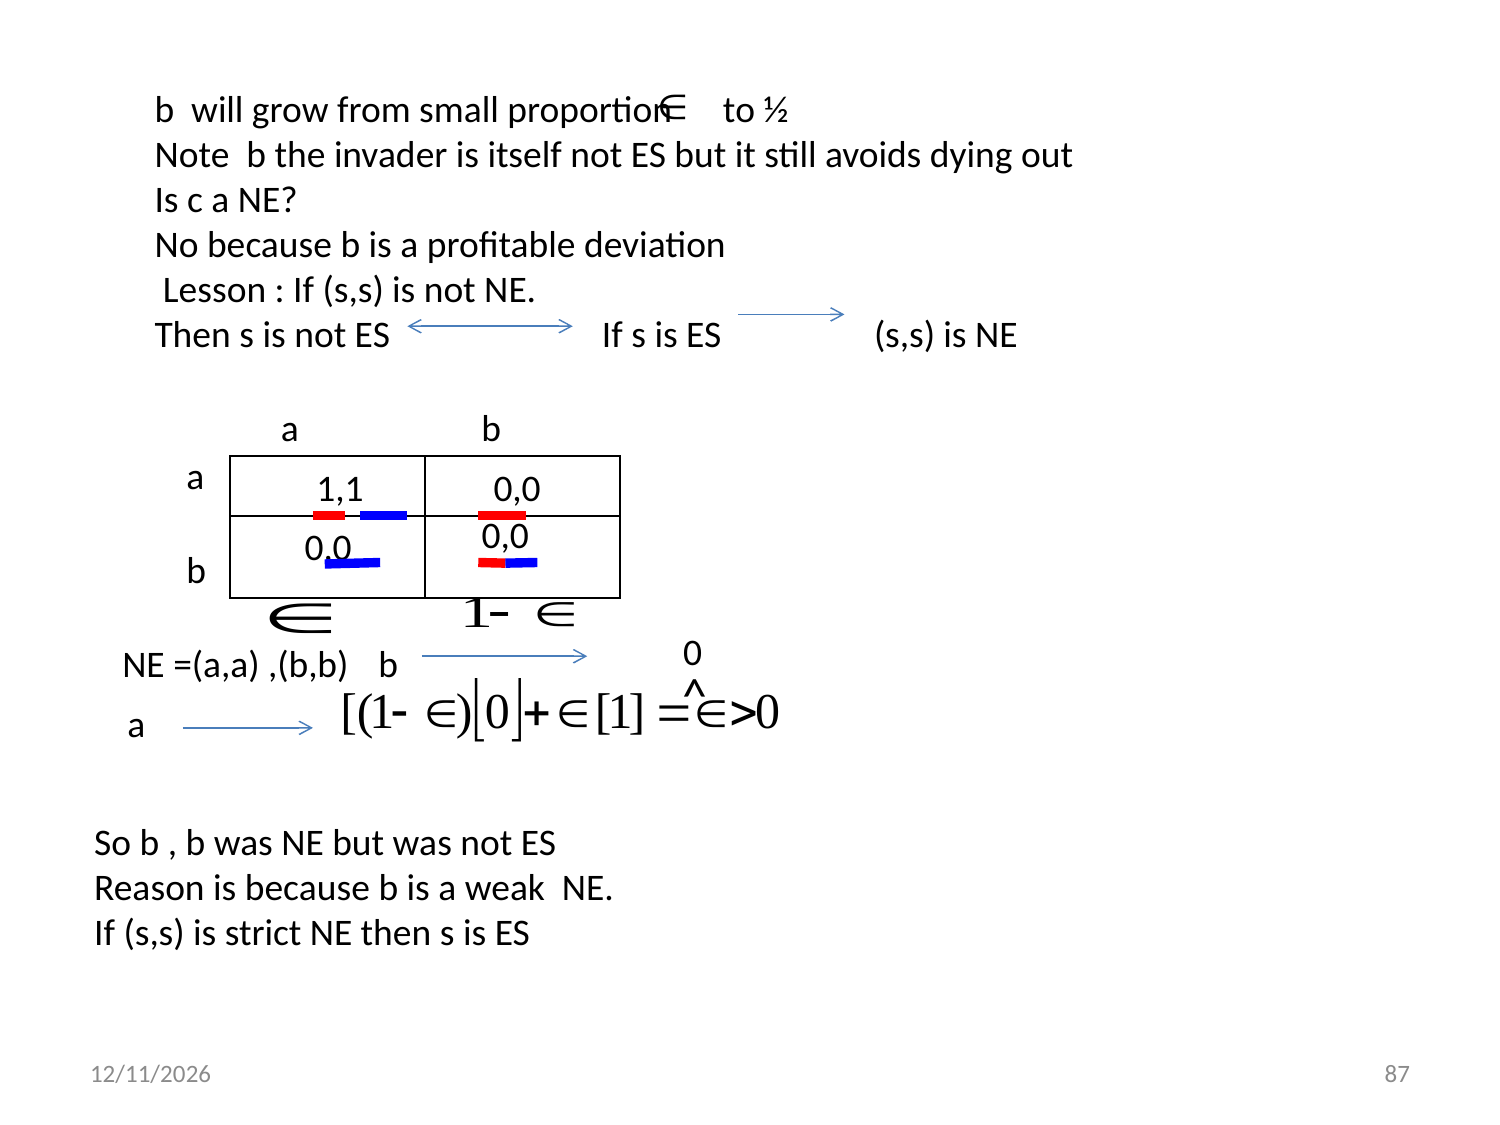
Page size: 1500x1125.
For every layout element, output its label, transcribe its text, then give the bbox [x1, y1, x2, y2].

text_box 1 [426, 327, 554, 334]
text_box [336, 678, 787, 750]
text_box a [171, 444, 220, 505]
table_header [426, 457, 478, 515]
text_box b [363, 632, 414, 676]
text_box b [466, 397, 517, 455]
text_box 0 [668, 621, 717, 656]
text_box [257, 597, 352, 644]
table_header [231, 457, 301, 515]
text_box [456, 585, 585, 635]
table_header [379, 457, 424, 515]
text_box 0,0 [478, 456, 556, 516]
slide_number 87 [1074, 1042, 1425, 1103]
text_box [655, 89, 694, 129]
table_cell [426, 517, 619, 597]
table_header [556, 457, 619, 515]
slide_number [75, 1042, 425, 1103]
text_box ^ [667, 656, 723, 676]
text_box So b , b was NE but was not ES Reason is because b is a weak NE. If (s,s) is strict NE then s is ES [79, 810, 630, 961]
text_box 0,0 [289, 515, 367, 575]
text_box 1,1 [301, 456, 379, 515]
text_box 0,0 [466, 503, 544, 564]
table_cell [231, 517, 424, 597]
text_box b [171, 538, 221, 599]
text_box b will grow from small proportion to ½ Note b the invader is itself not ES but it still avoids dying out Is c a NE? No because b is a profitable deviation Lesson : If (s,s) is not NE. Then s is not ES If s is ES (s,s) is NE [139, 78, 1098, 408]
text_box NE =(a,a) ,(b,b) [107, 632, 363, 693]
text_box a [265, 397, 314, 455]
text_box a [112, 692, 161, 753]
